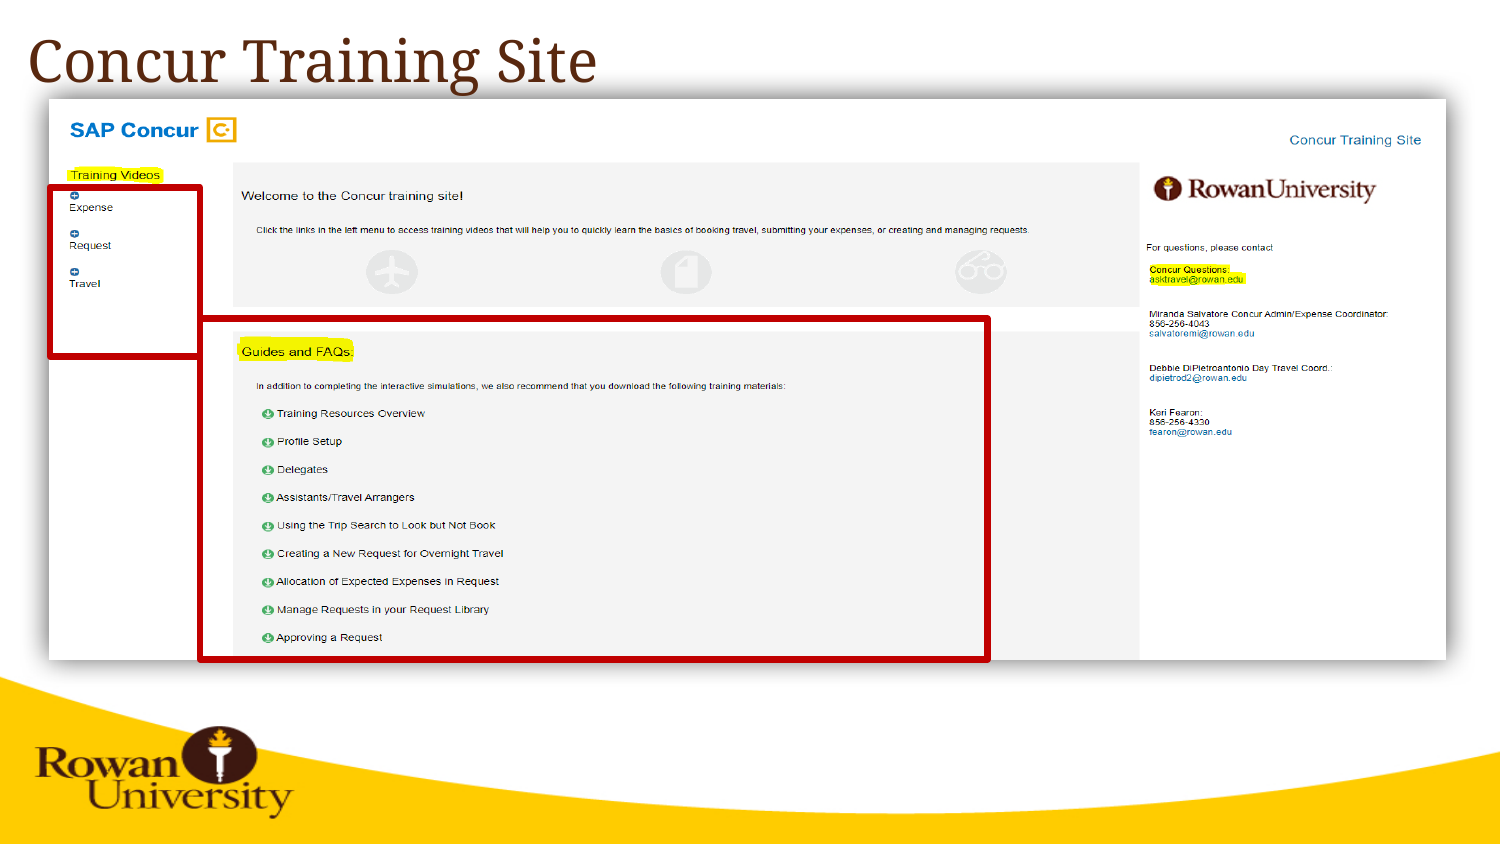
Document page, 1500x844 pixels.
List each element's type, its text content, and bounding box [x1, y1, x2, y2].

text_box Concur Training Site [12, 16, 737, 102]
picture [0, 0, 1500, 844]
